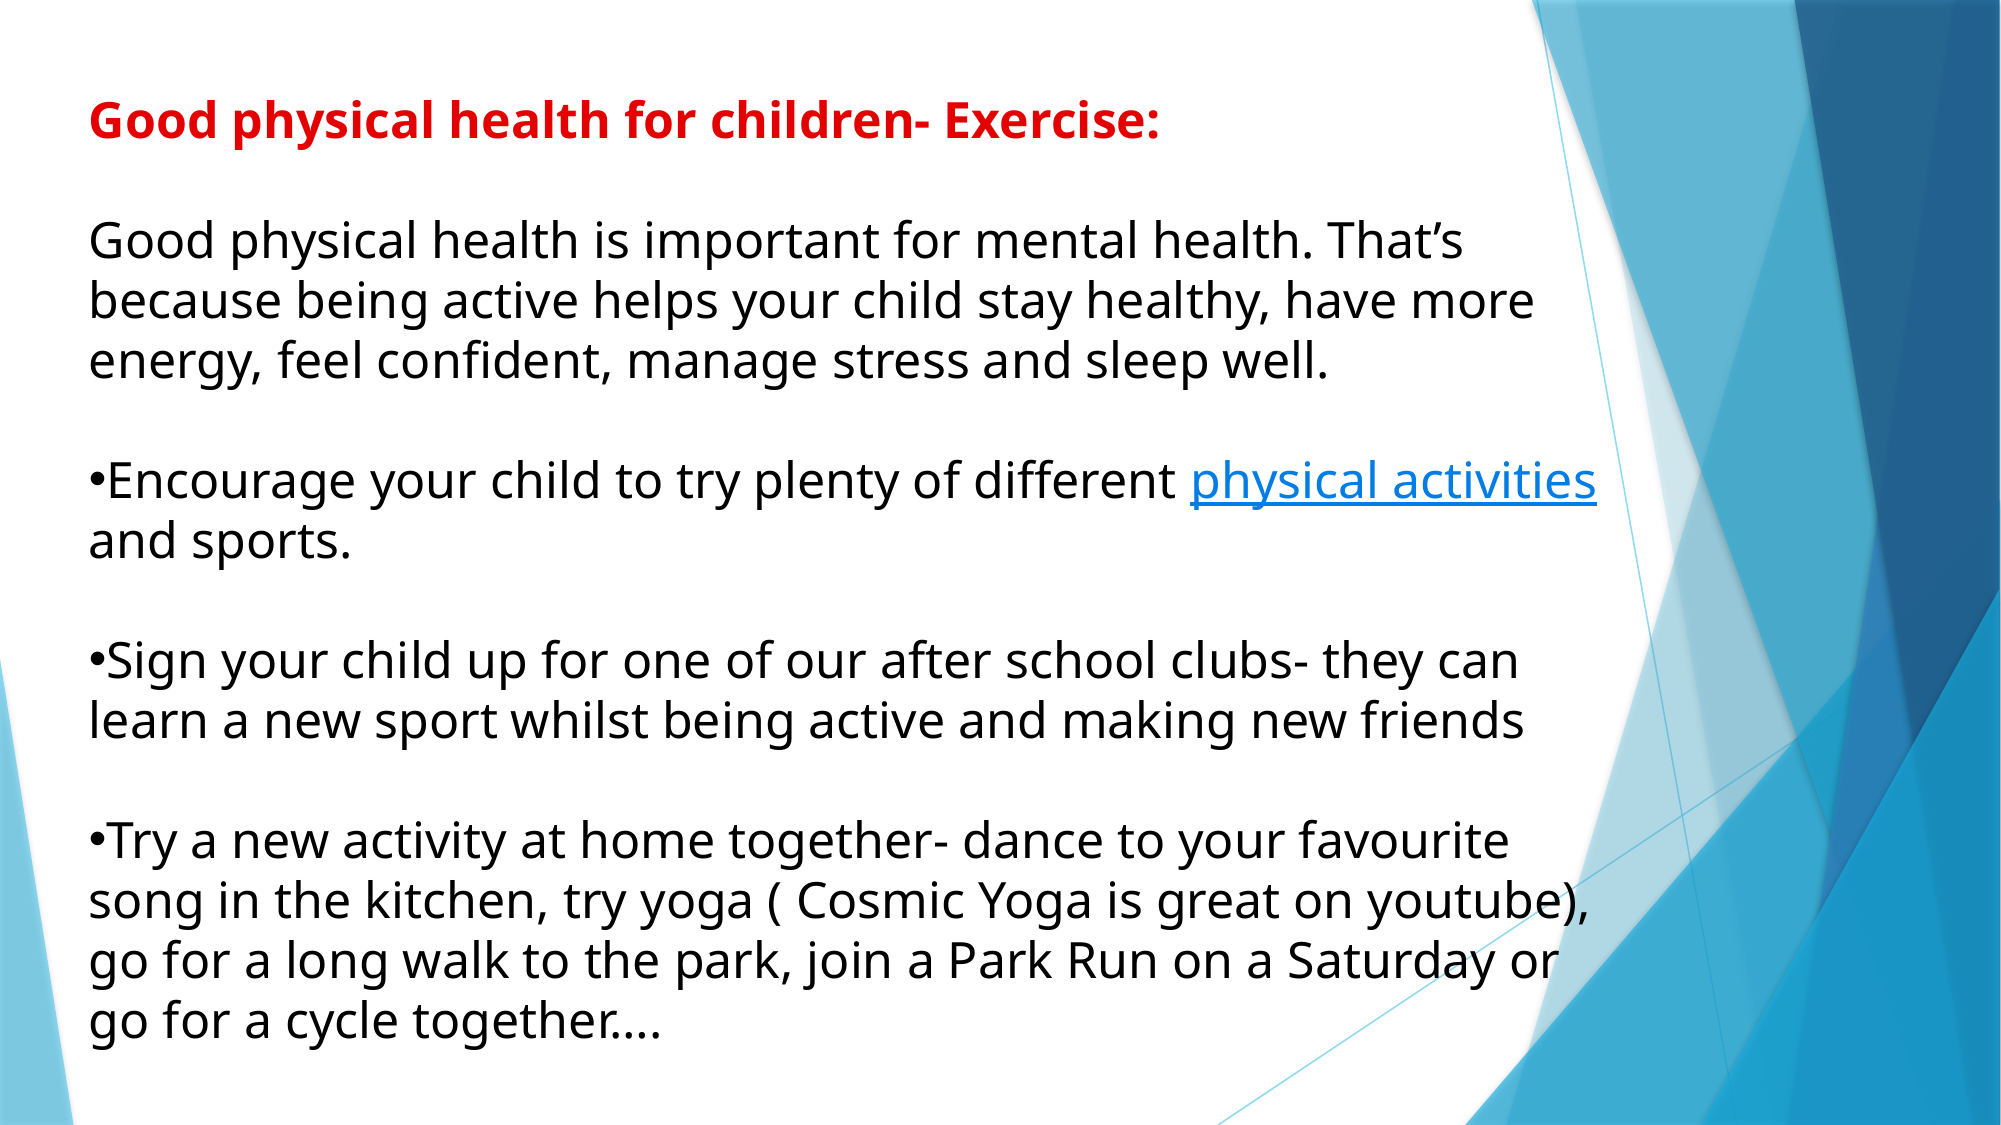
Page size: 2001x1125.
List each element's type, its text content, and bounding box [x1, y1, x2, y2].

text_box Good physical health for children- Exercise: Good physical health is important for mental health. That’s because being active helps your child stay healthy, have more energy, feel confident, manage stress and sleep well. Encourage your child to try plenty of different physical activities and sports. Sign your child up for one of our after school clubs- they can learn a new sport whilst being active and making new friends Try a new activity at home together- dance to your favourite song in the kitchen, try yoga ( Cosmic Yoga is great on youtube), go for a long walk to the park, join a Park Run on a Saturday or go for a cycle together…. [74, 80, 1628, 1056]
